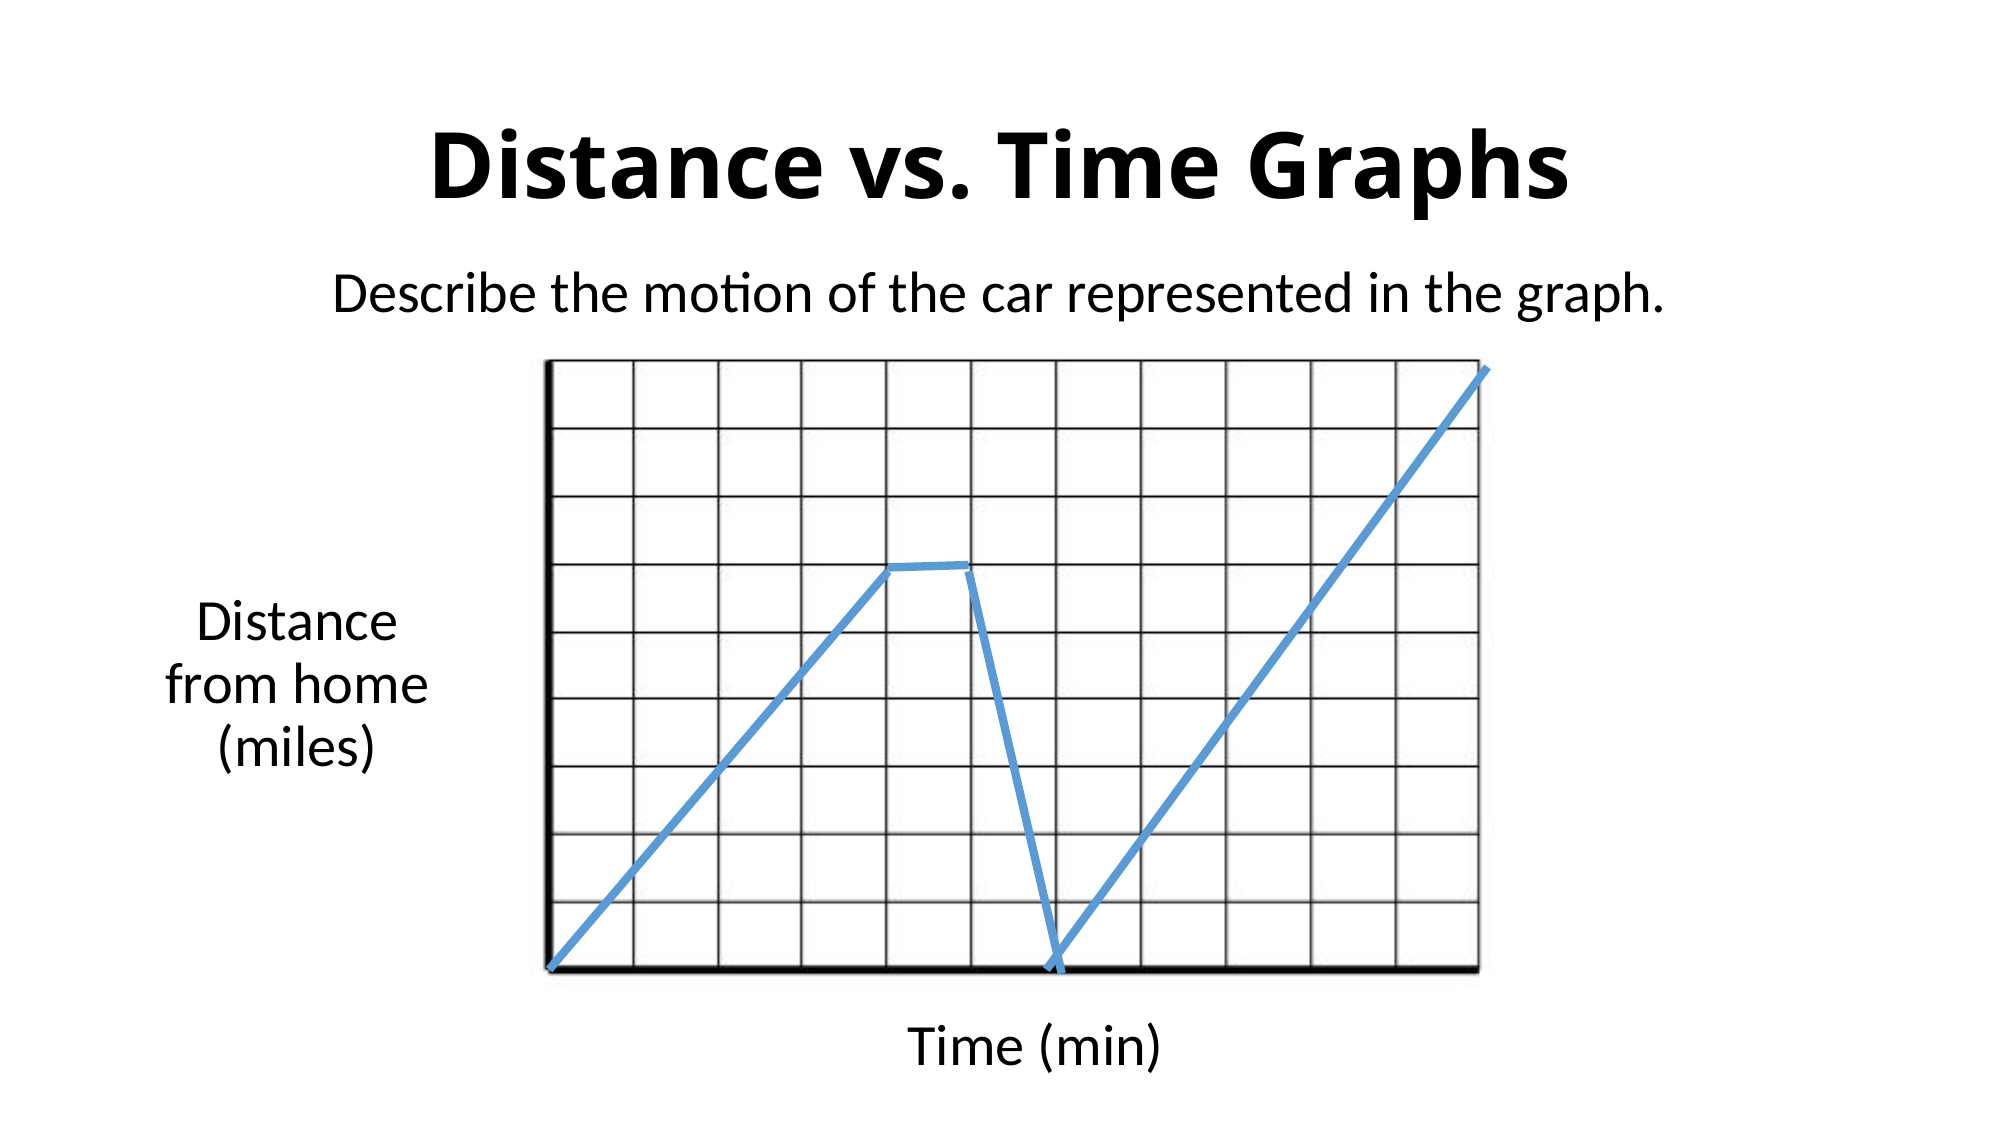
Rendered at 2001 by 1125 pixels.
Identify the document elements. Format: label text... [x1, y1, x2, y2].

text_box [888, 564, 969, 568]
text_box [968, 571, 1062, 974]
text_box Describe the motion of the car represented in the graph. [50, 254, 1950, 936]
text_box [1046, 366, 1488, 970]
picture [444, 326, 1601, 1055]
text_box Time (min) [892, 1055, 1275, 1101]
title Distance vs. Time Graphs [137, 59, 1863, 254]
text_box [549, 571, 889, 970]
